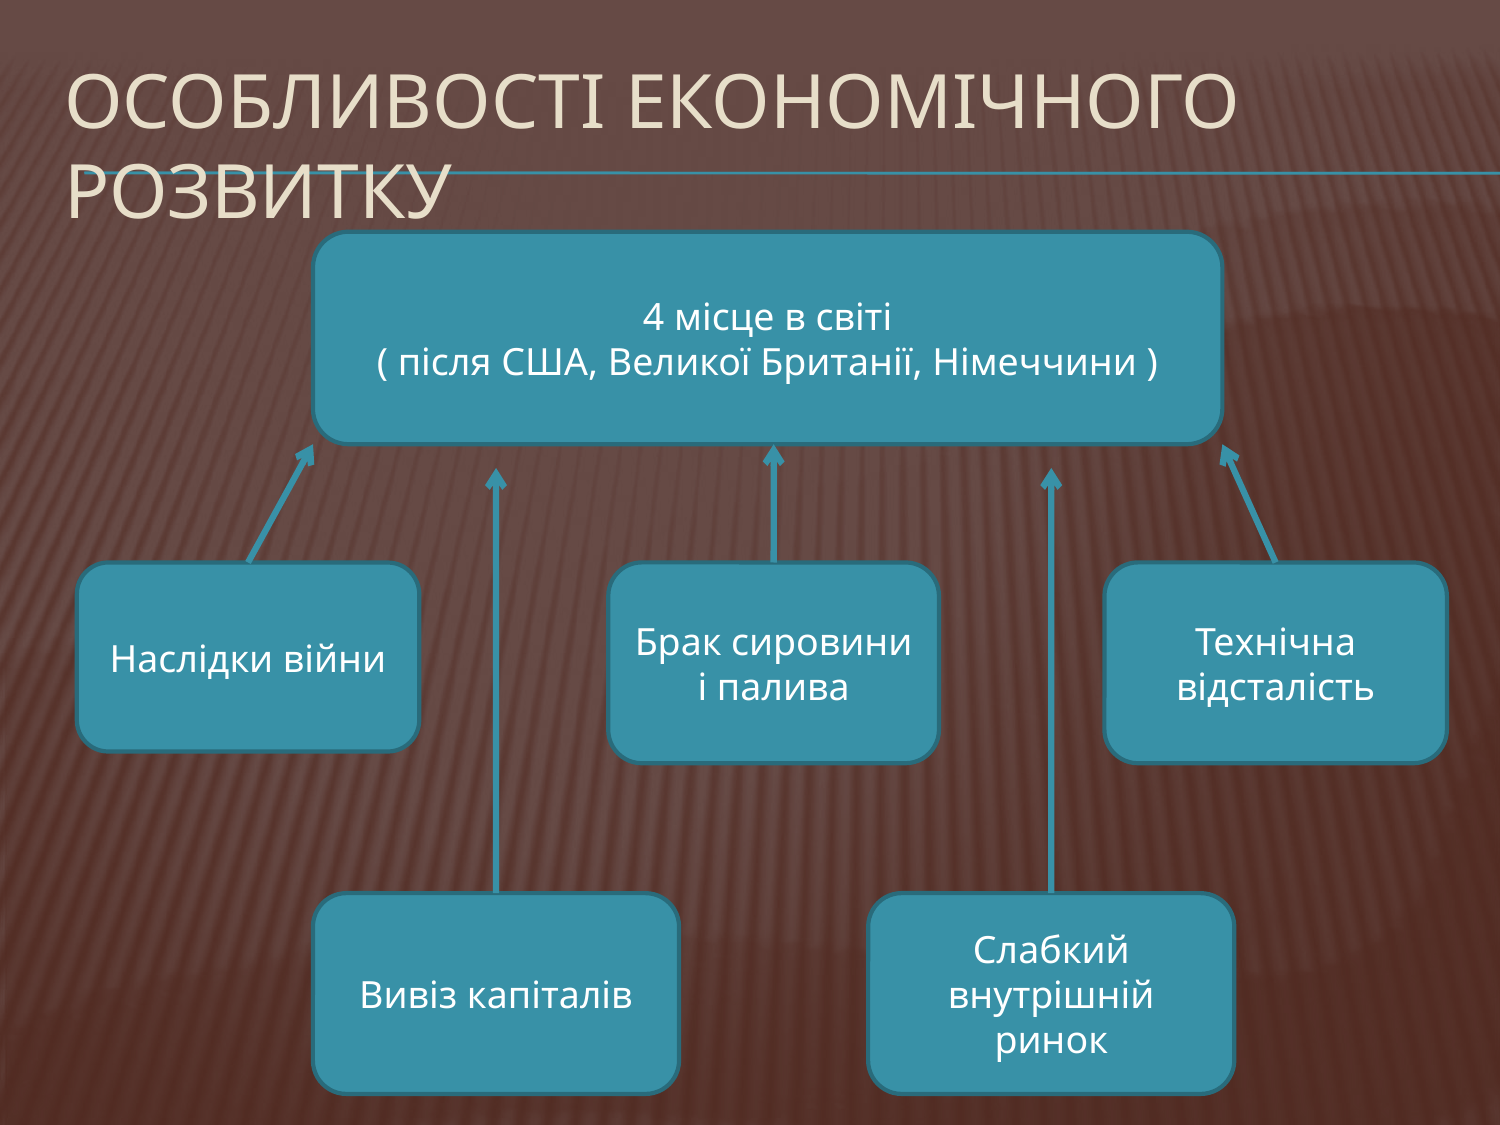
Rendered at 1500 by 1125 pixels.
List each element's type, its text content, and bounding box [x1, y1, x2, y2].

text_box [1221, 443, 1276, 563]
text_box 4 місце в світі ( після США, Великої Британії, Німеччини ) [310, 229, 1225, 447]
text_box Технічна відсталість [1102, 560, 1450, 766]
text_box Брак сировини і палива [606, 560, 942, 766]
text_box Вивіз капіталів [310, 890, 682, 1097]
text_box Наслідки війни [74, 560, 422, 754]
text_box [247, 443, 314, 563]
title Особливості економічного розвитку [49, 75, 1475, 213]
text_box Слабкий внутрішній ринок [866, 890, 1237, 1097]
